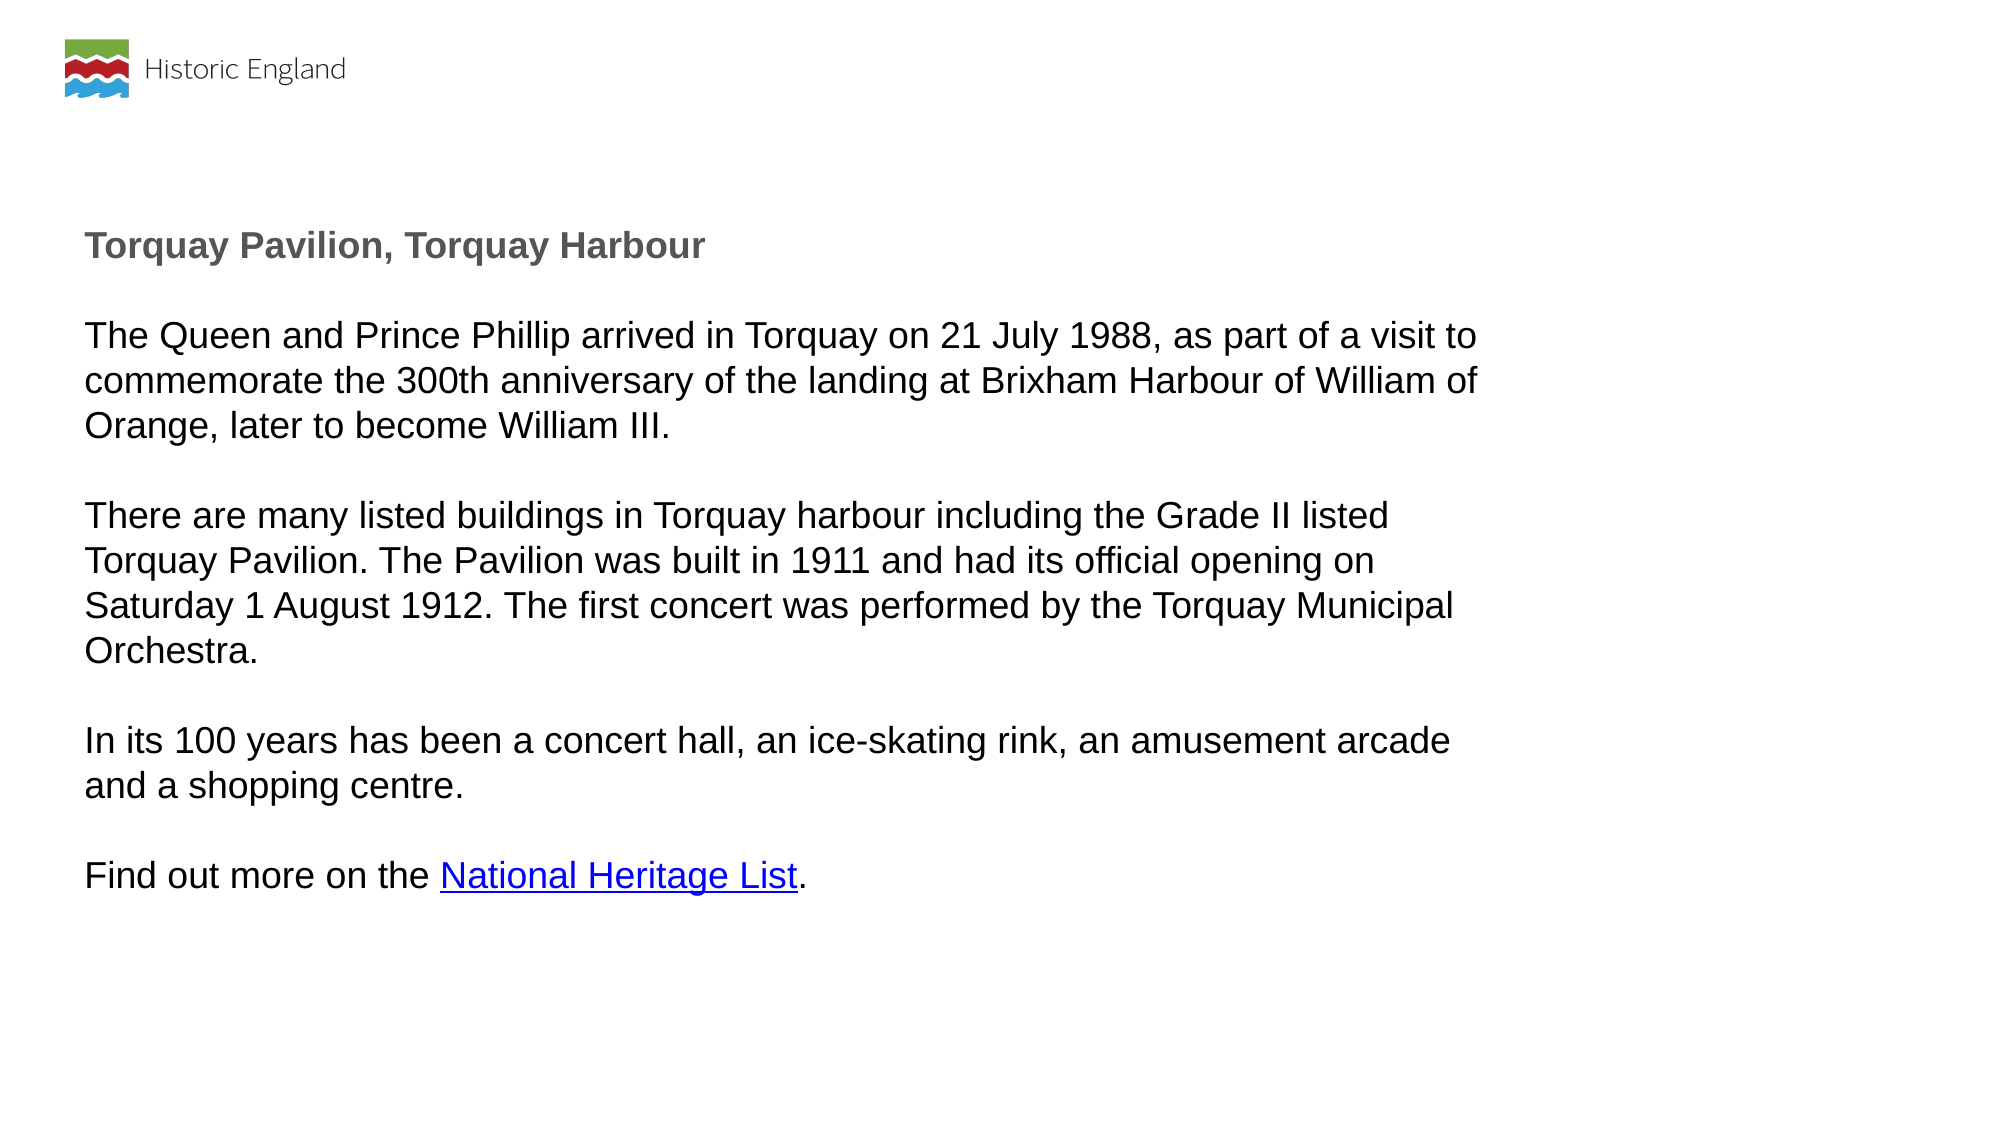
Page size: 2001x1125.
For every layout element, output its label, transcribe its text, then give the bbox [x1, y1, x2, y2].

text_box Torquay Pavilion, Torquay Harbour The Queen and Prince Phillip arrived in Torquay on 21 July 1988, as part of a visit to commemorate the 300th anniversary of the landing at Brixham Harbour of William of Orange, later to become William III. There are many listed buildings in Torquay harbour including the Grade II listed Torquay Pavilion. The Pavilion was built in 1911 and had its official opening on Saturday 1 August 1912. The first concert was performed by the Torquay Municipal Orchestra. In its 100 years has been a concert hall, an ice-skating rink, an amusement arcade and a shopping centre. Find out more on the National Heritage List. [69, 214, 1500, 904]
